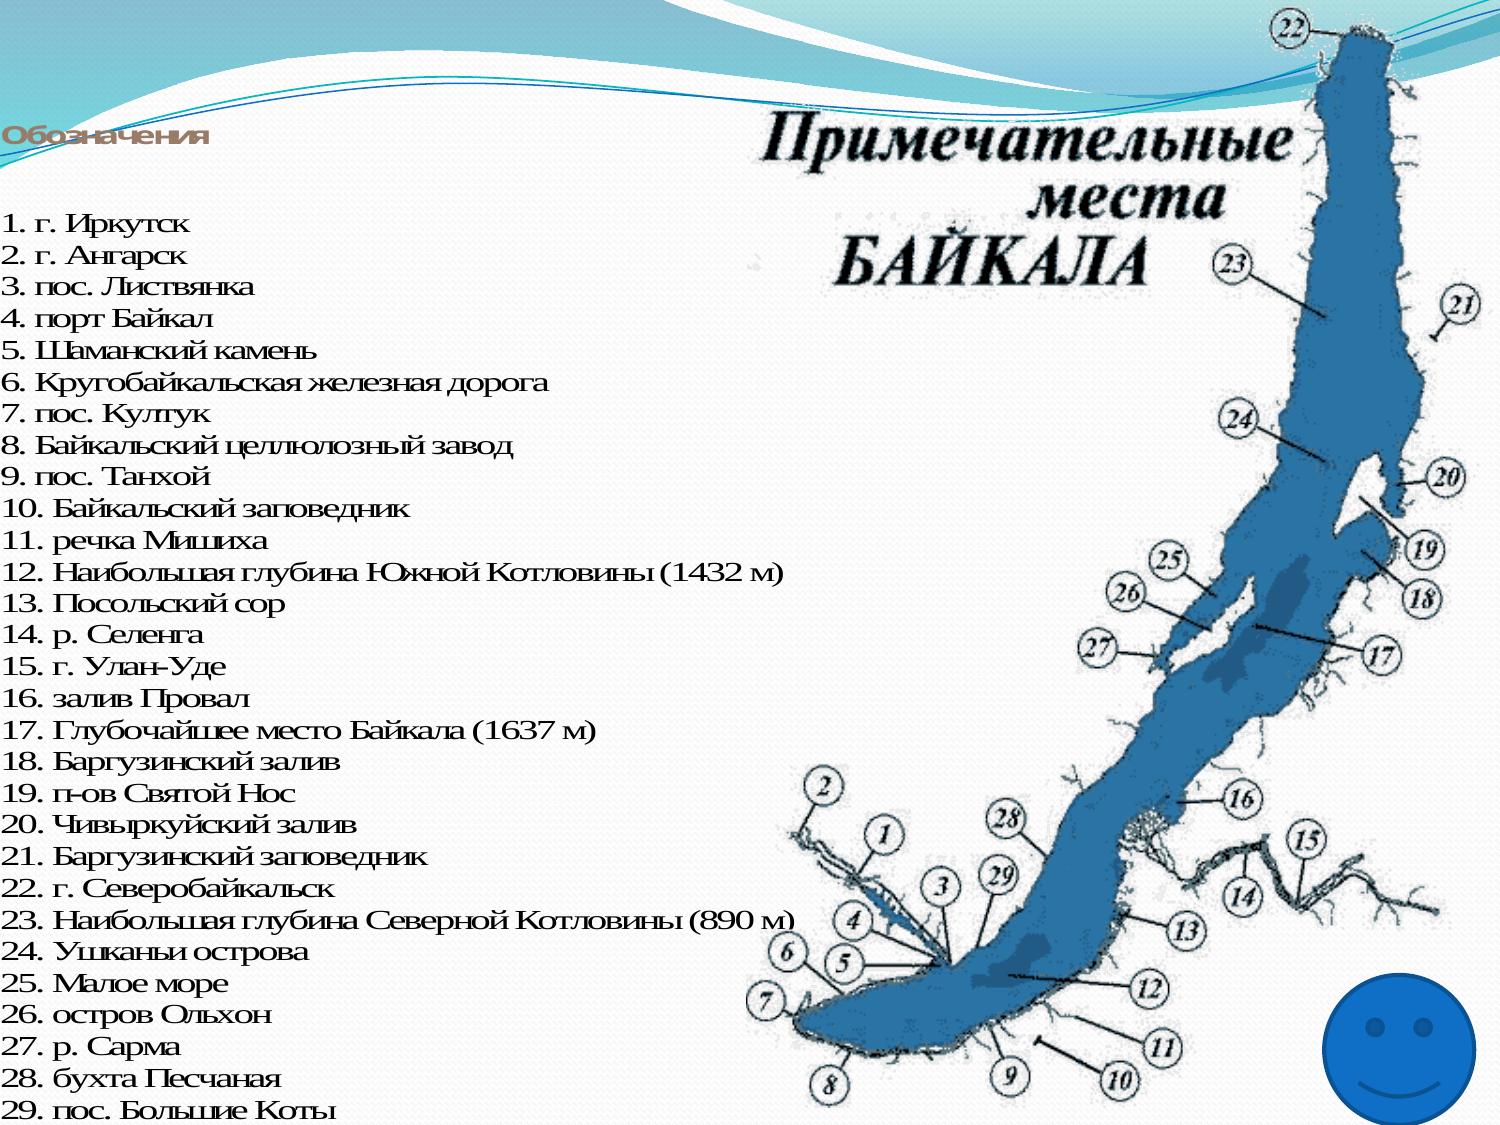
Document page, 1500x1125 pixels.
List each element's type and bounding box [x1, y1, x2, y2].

text_box [1369, 1121, 1430, 1125]
picture [746, 0, 1500, 1109]
text_box [0, 112, 1126, 1125]
